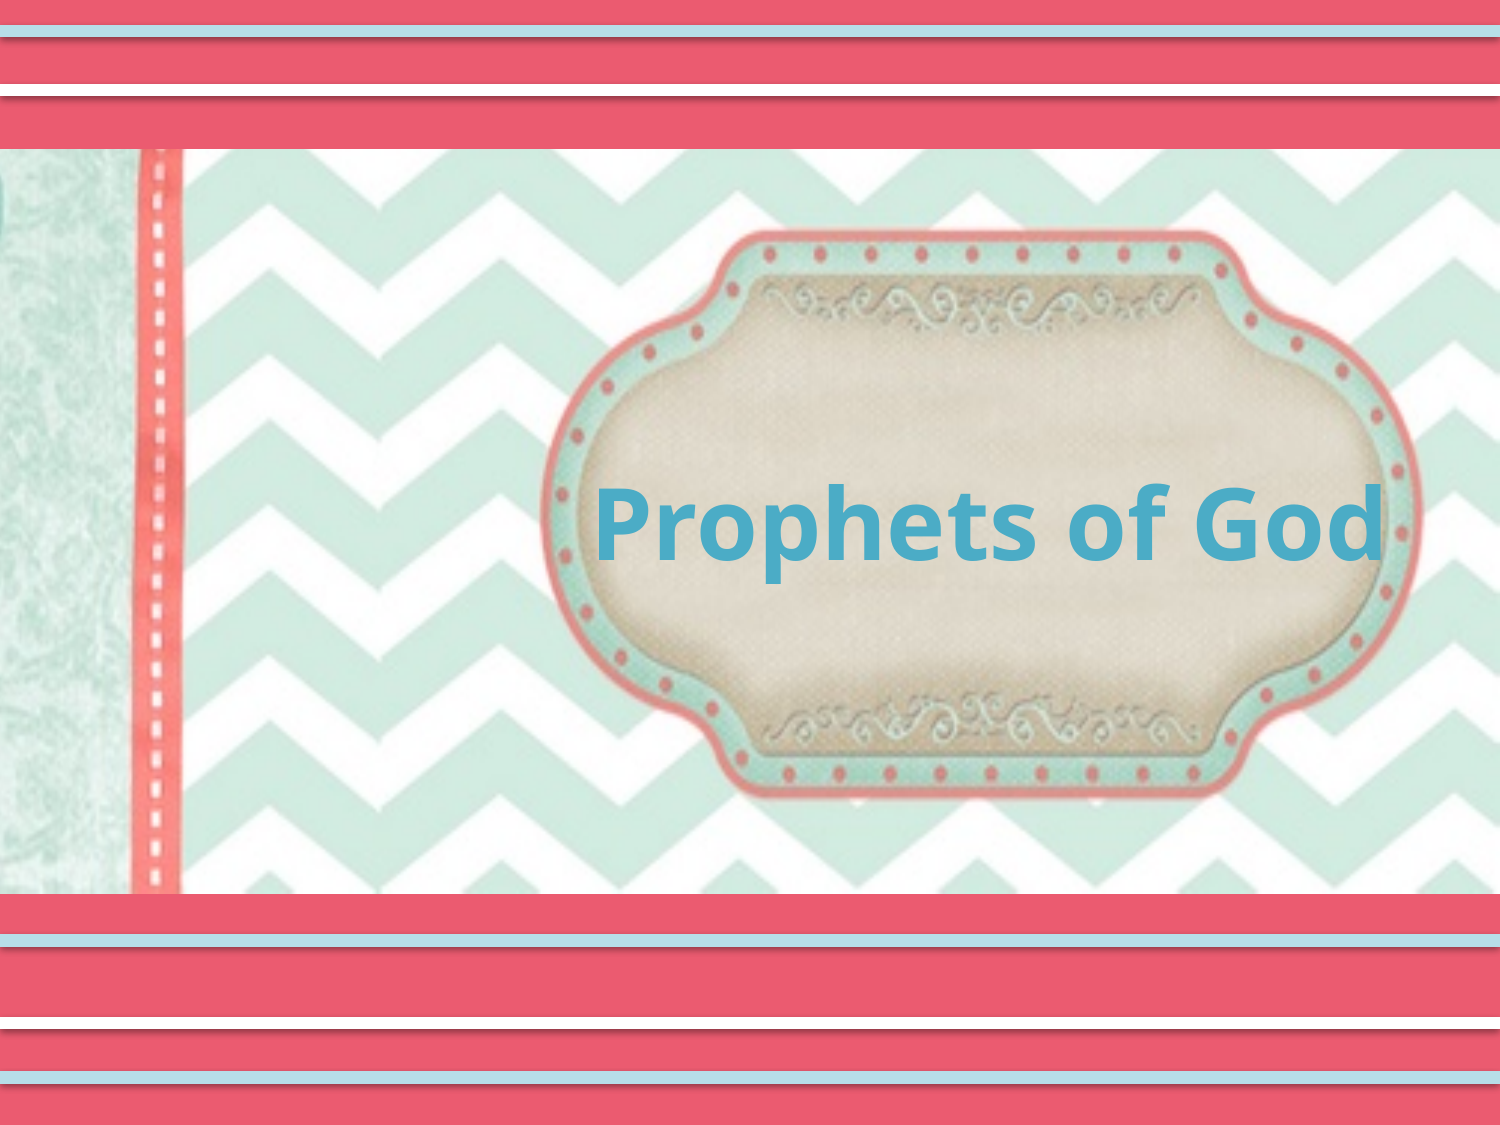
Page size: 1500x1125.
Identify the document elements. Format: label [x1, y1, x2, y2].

picture [0, 148, 1500, 894]
